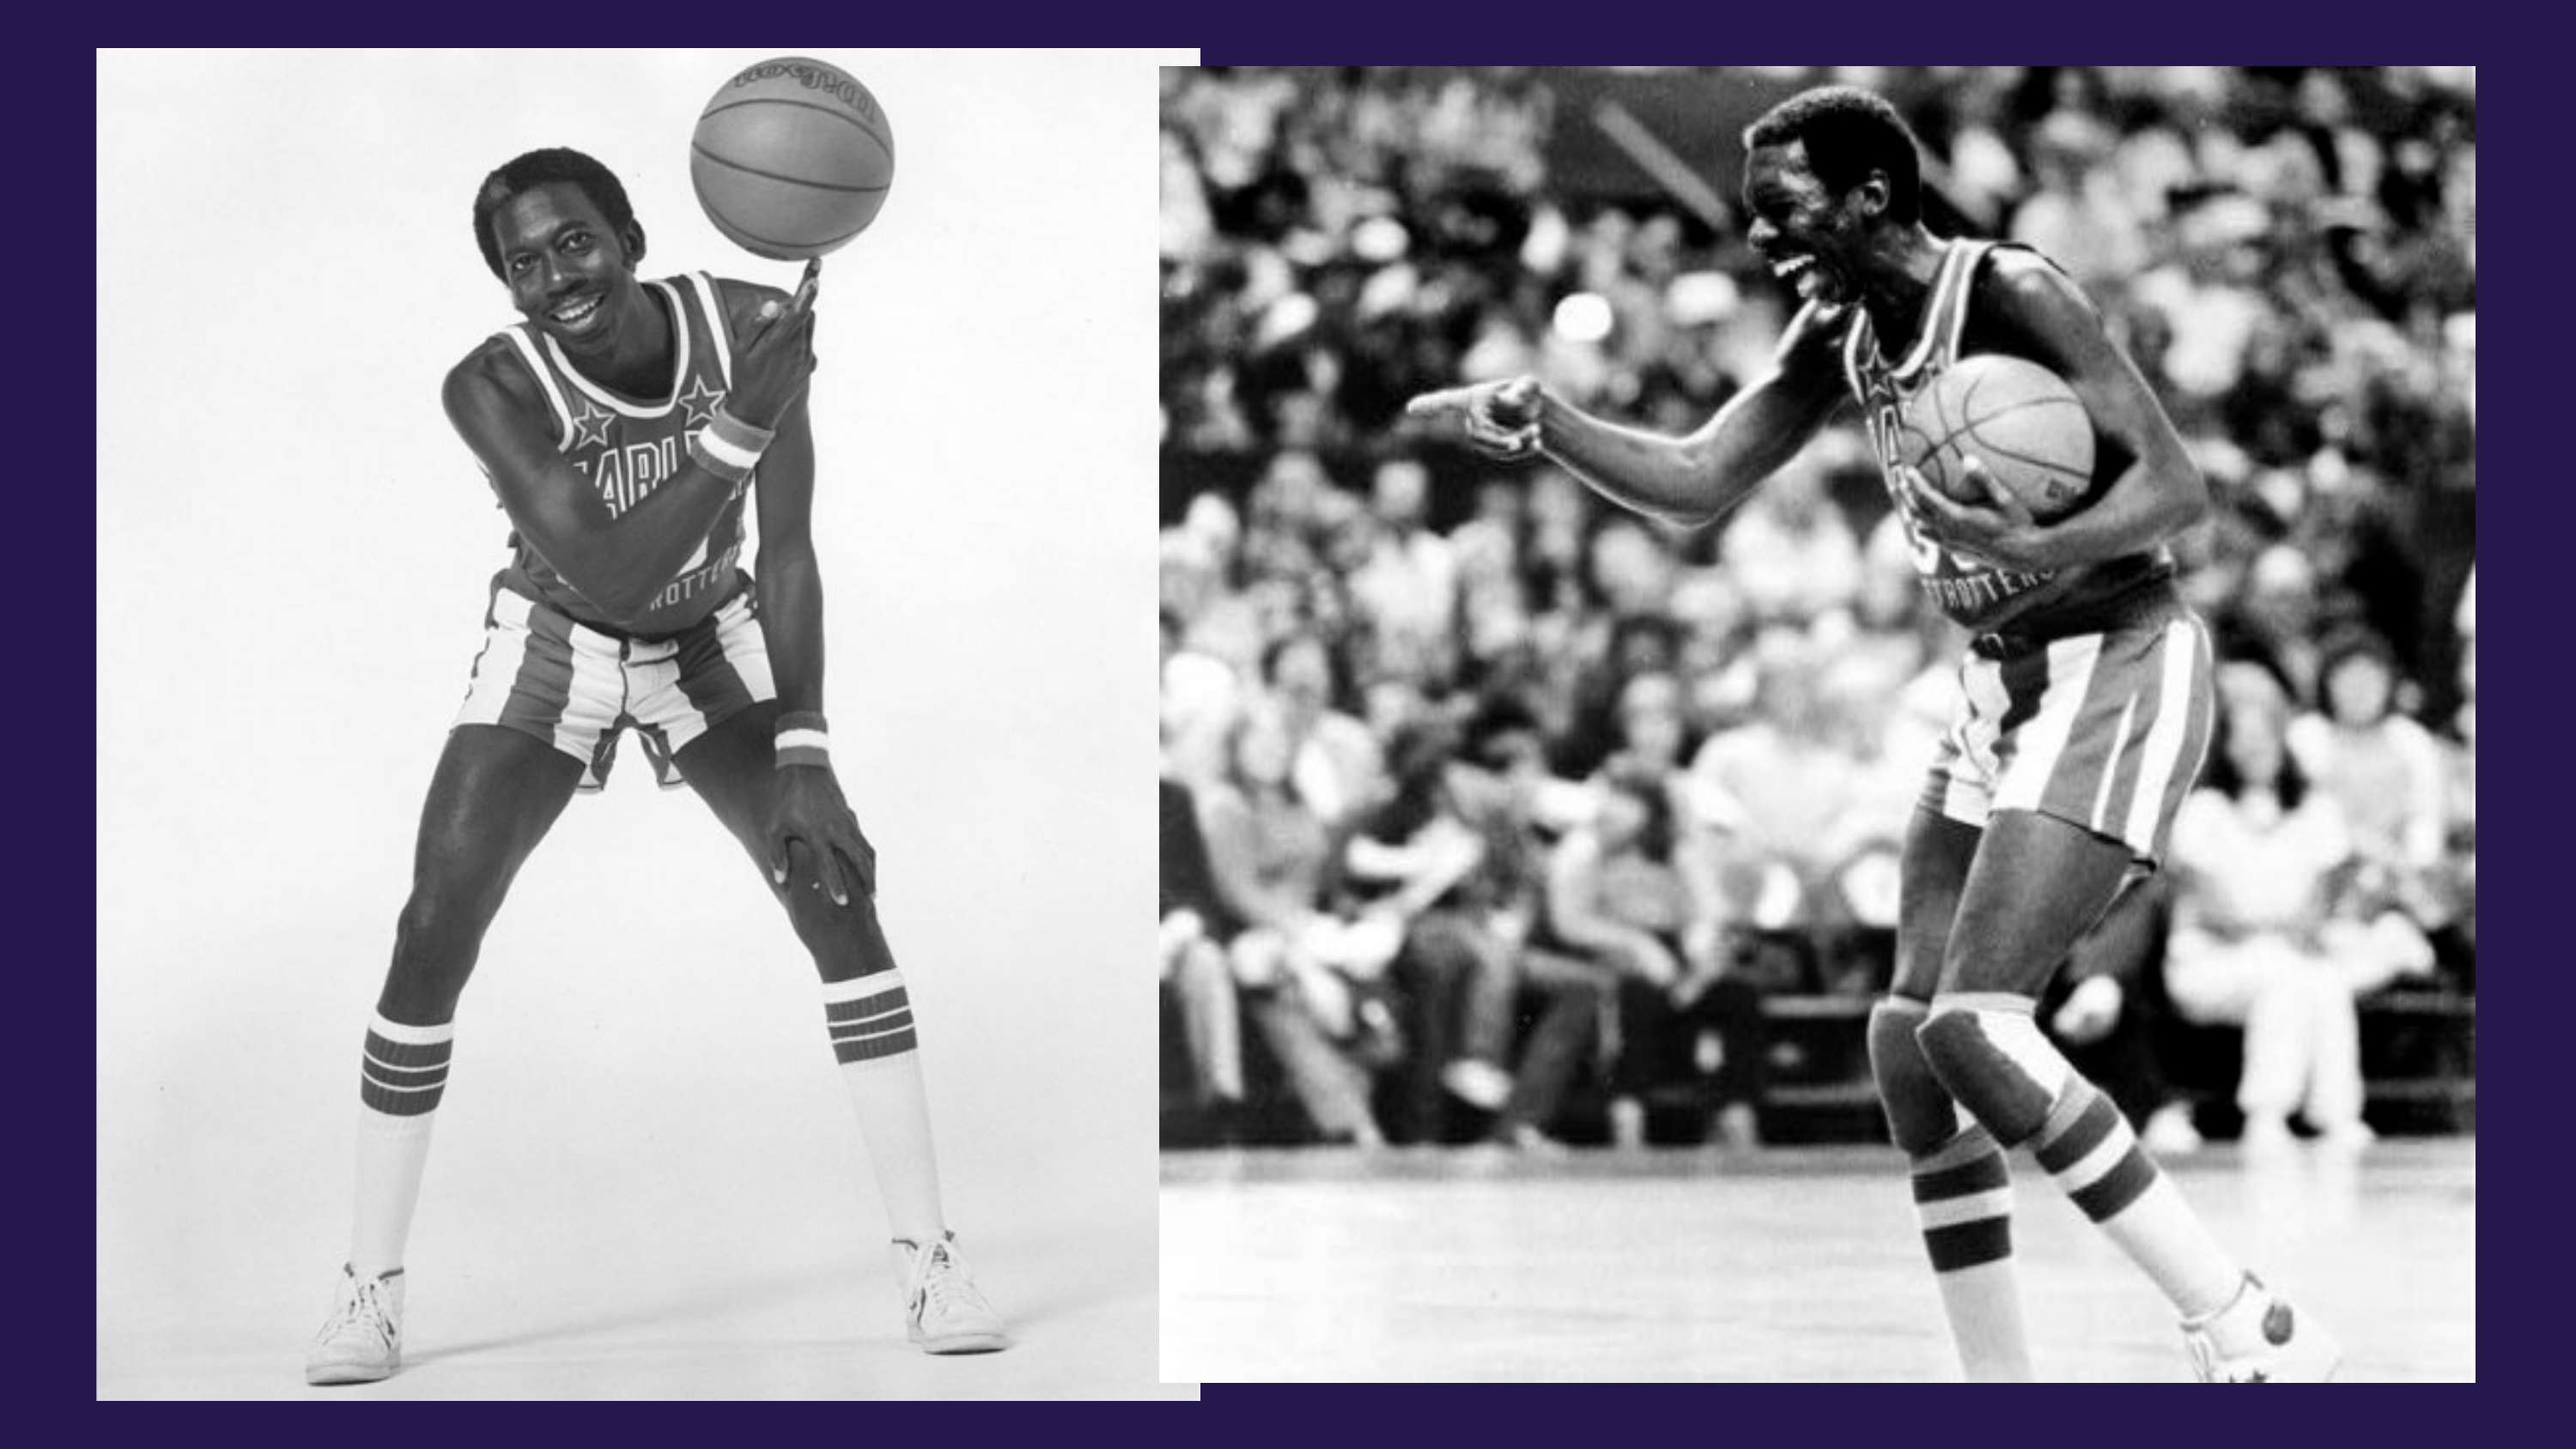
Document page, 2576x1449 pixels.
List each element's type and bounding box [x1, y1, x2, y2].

text_box [1159, 66, 2476, 1383]
text_box [96, 48, 1200, 1401]
